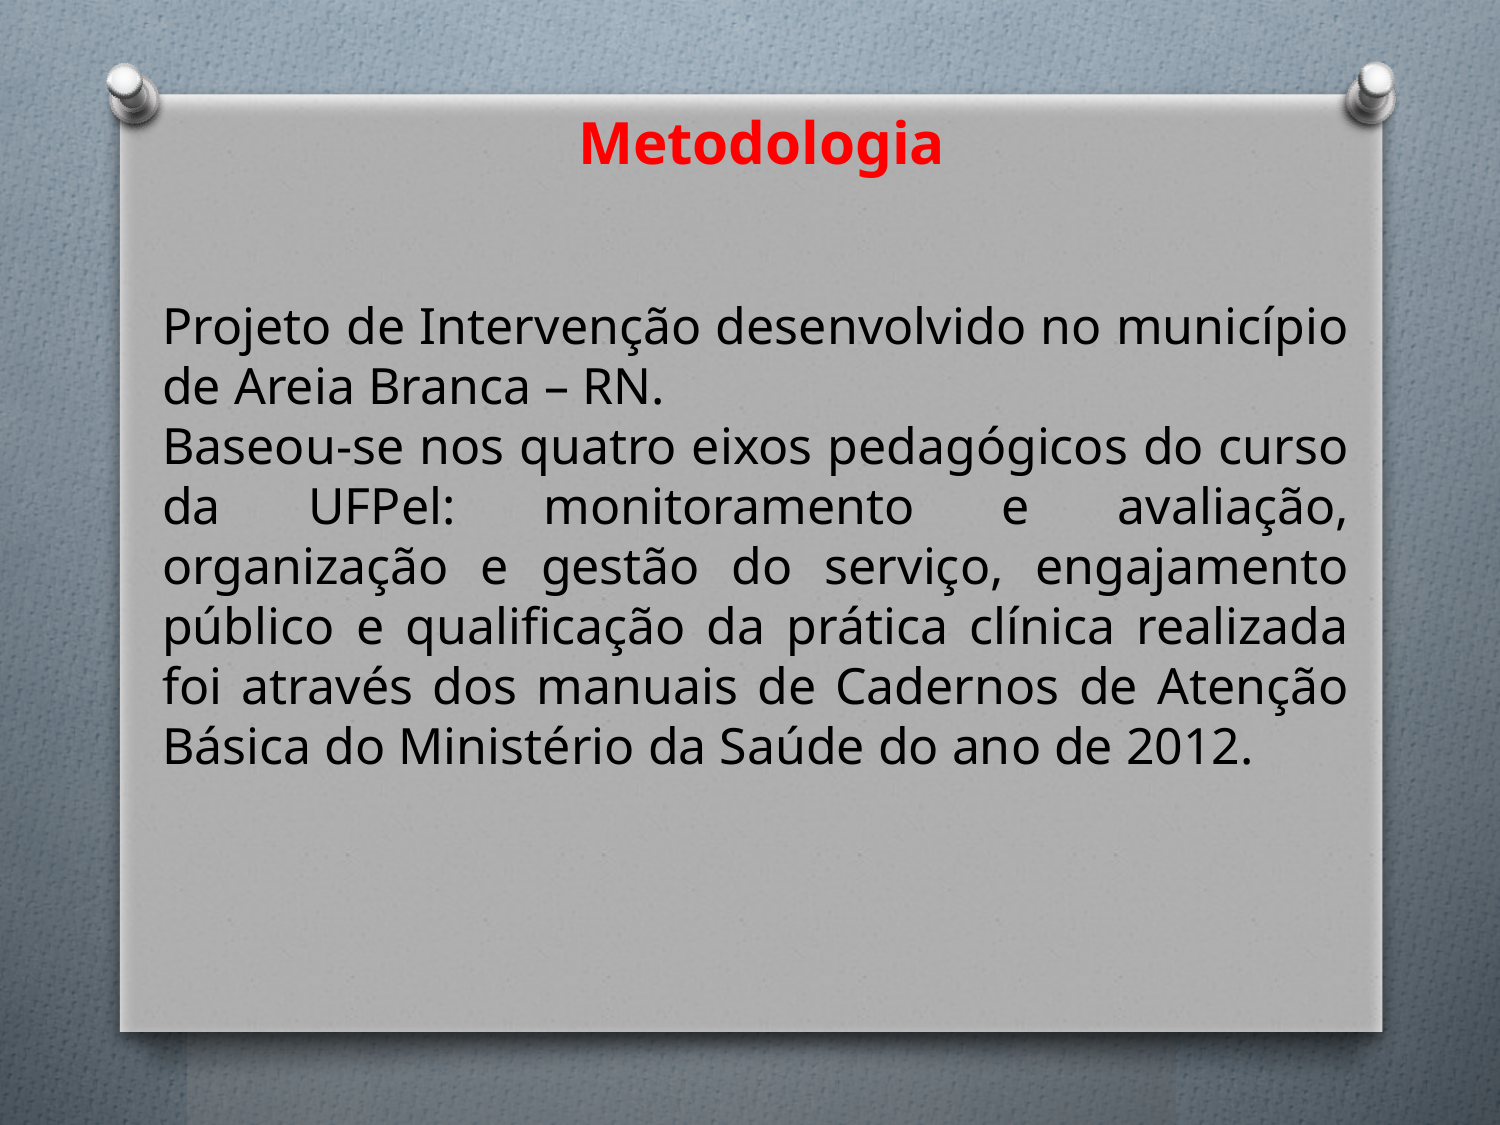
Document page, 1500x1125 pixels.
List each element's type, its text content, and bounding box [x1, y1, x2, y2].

picture [75, 29, 198, 153]
picture [1317, 35, 1439, 156]
text_box Projeto de Intervenção desenvolvido no município de Areia Branca – RN. Baseou-se nos quatro eixos pedagógicos do curso da UFPel: monitoramento e avaliação, organização e gestão do serviço, engajamento público e qualificação da prática clínica realizada foi através dos manuais de Cadernos de Atenção Básica do Ministério da Saúde do ano de 2012. [147, 287, 1365, 782]
text_box Metodologia [563, 98, 960, 184]
